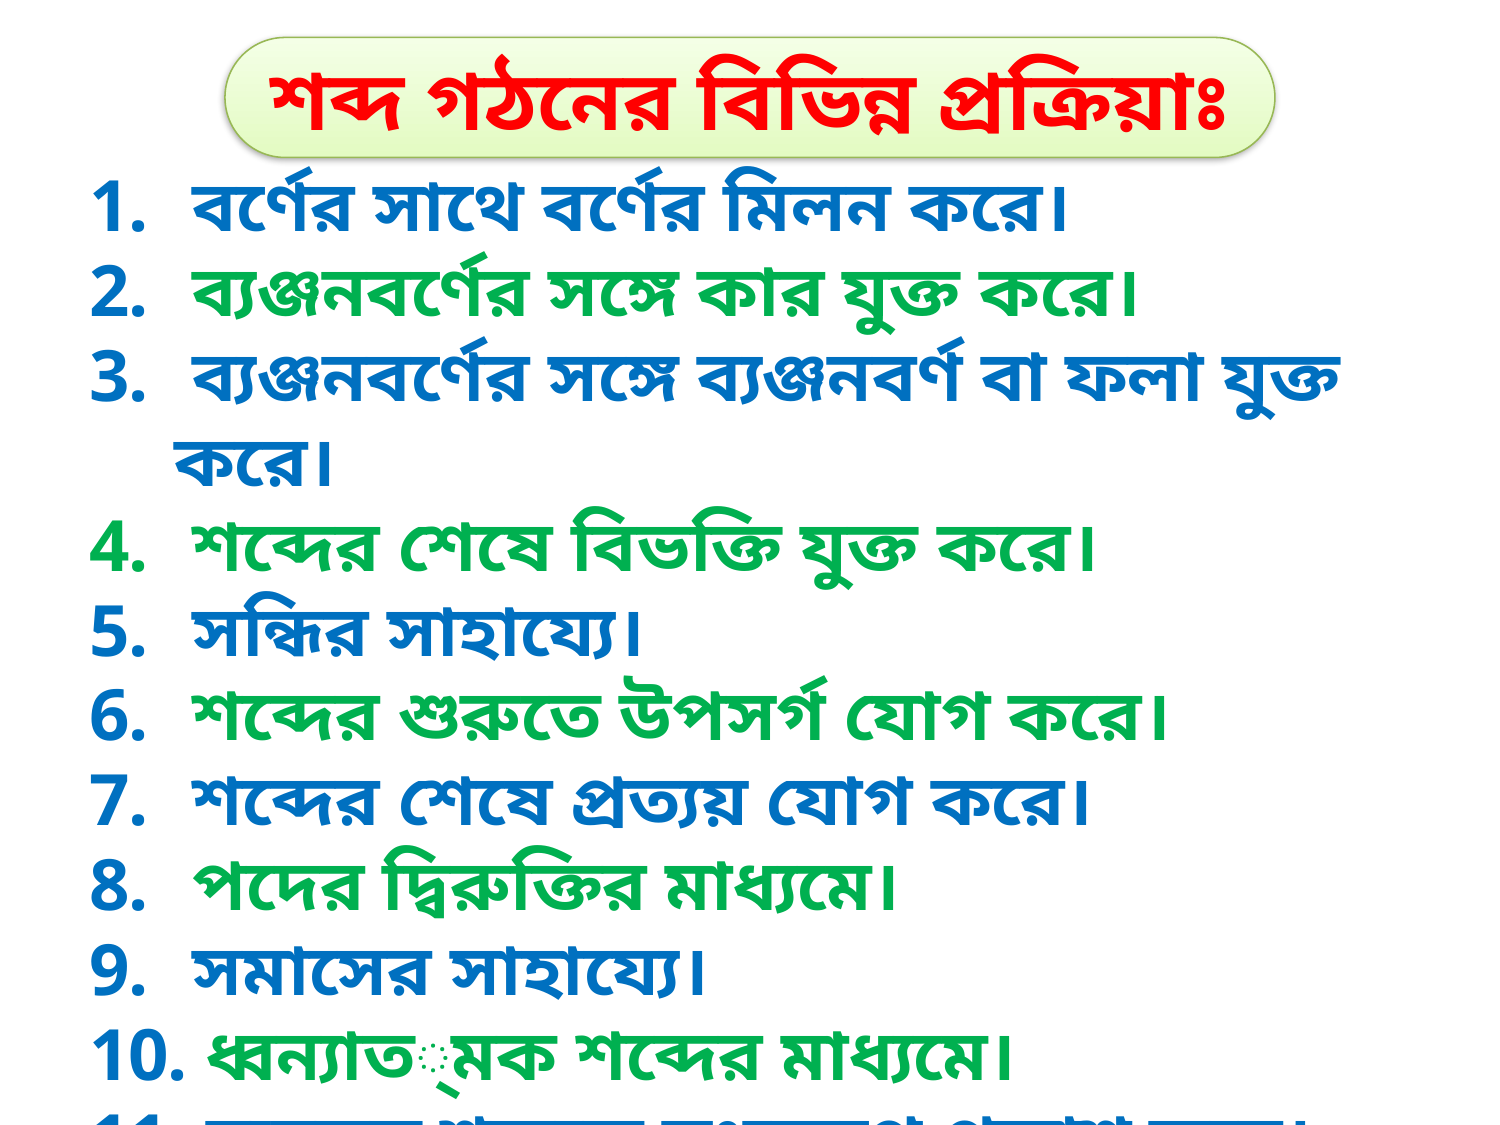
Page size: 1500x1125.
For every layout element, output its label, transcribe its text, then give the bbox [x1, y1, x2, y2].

text_box বর্ণের সাথে বর্ণের মিলন করে। ব্যঞ্জনবর্ণের সঙ্গে কার যুক্ত করে। ব্যঞ্জনবর্ণের সঙ্গে ব্যঞ্জনবর্ণ বা ফলা যুক্ত করে। শব্দের শেষে বিভক্তি যুক্ত করে। সন্ধির সাহায্যে। শব্দের শুরুতে উপসর্গ যোগ করে। শব্দের শেষে প্রত্যয় যোগ করে। পদের দ্বিরুক্তির মাধ্যমে। সমাসের সাহায্যে। ধ্বন্যাত্মক শব্দের মাধ্যমে। ব্যবহৃত শব্দকে সংক্ষেপে প্রকাশ করে। [74, 153, 1425, 1125]
text_box শব্দ গঠনের বিভিন্ন প্রক্রিয়াঃ [224, 36, 1276, 159]
